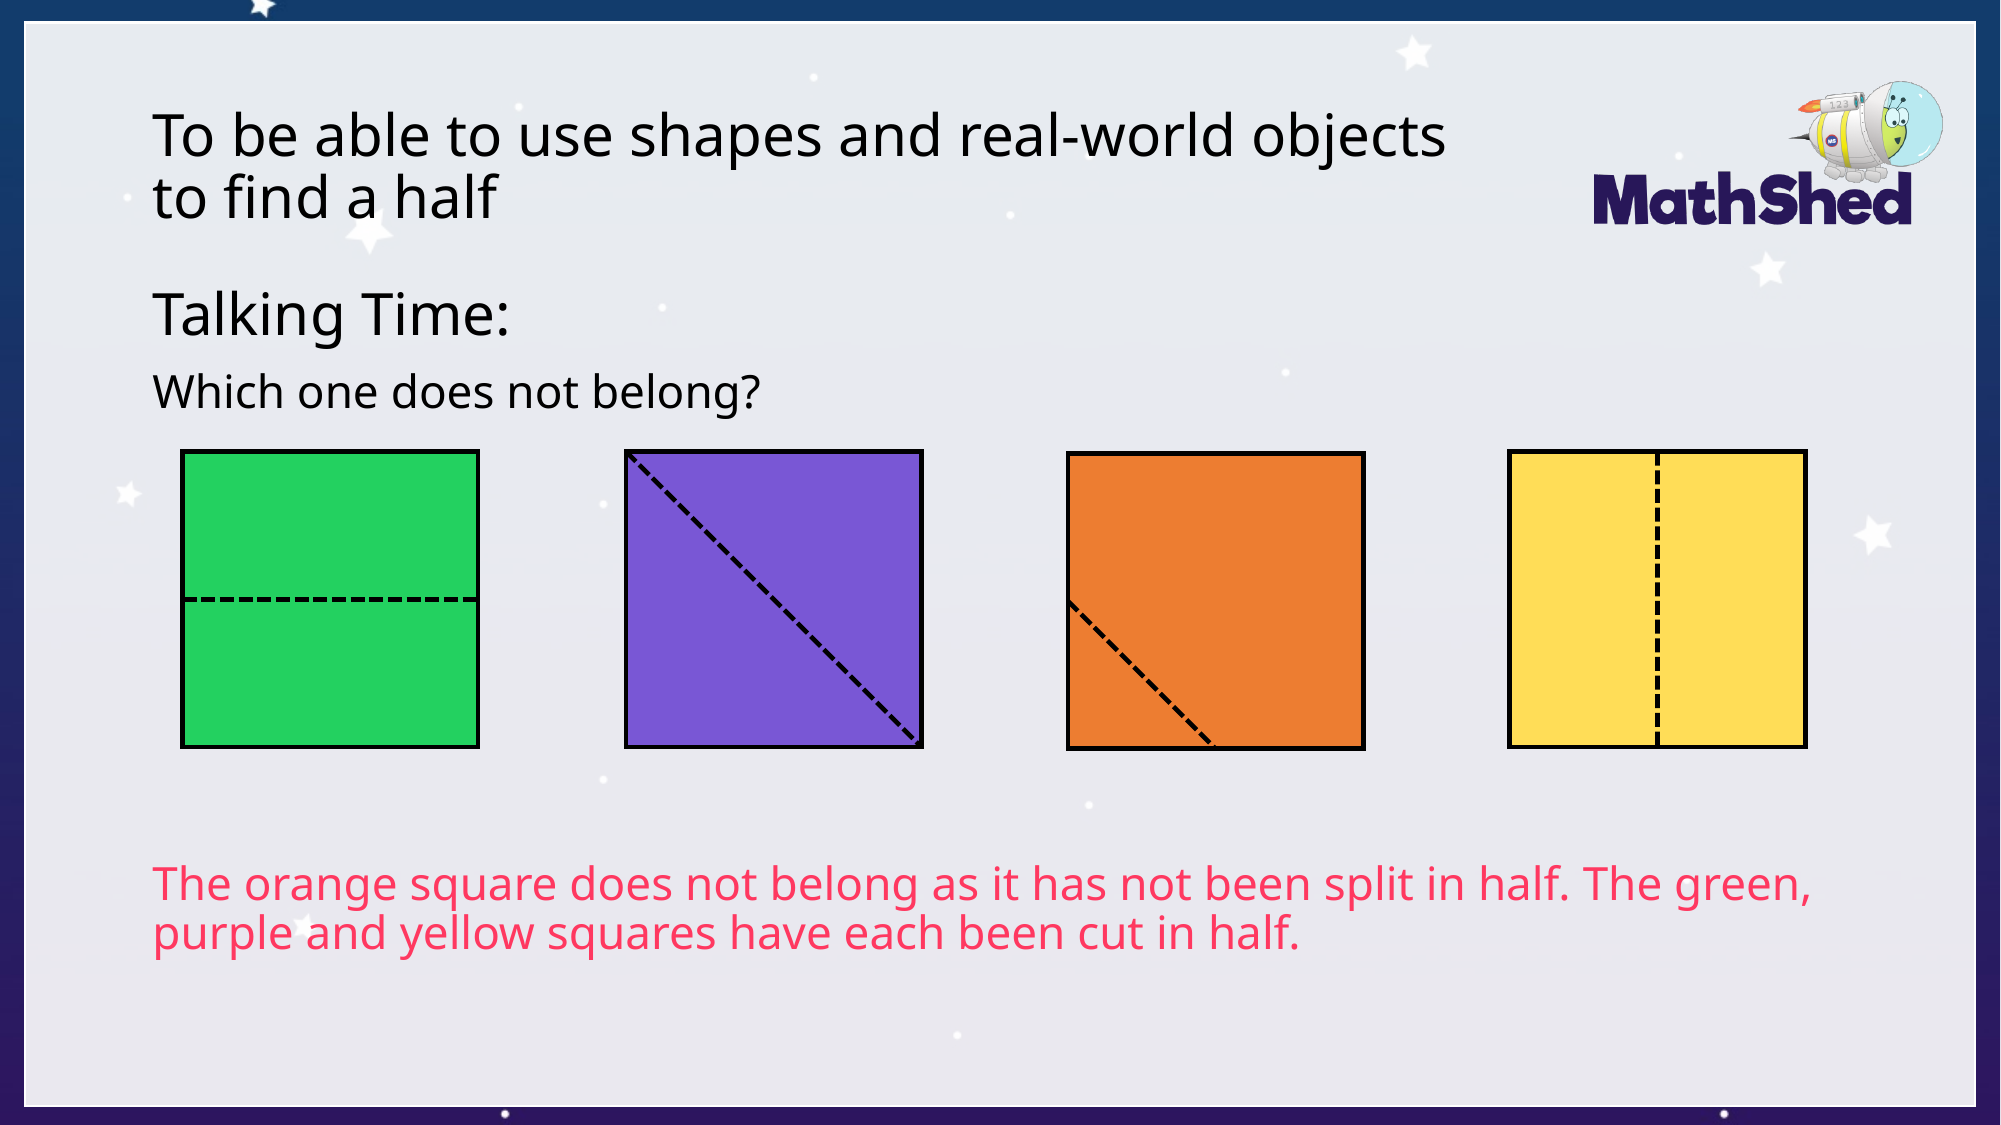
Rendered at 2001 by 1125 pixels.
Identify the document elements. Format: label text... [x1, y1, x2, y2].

text_box [1509, 451, 1657, 748]
text_box [1658, 451, 1806, 748]
text_box [1067, 452, 1364, 750]
list Talking Time: Which one does not belong? The orange square does not belong as it has not been split in half. The green, purple and yellow squares have each been cut in half. [137, 277, 1863, 992]
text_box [626, 451, 922, 748]
picture [0, 0, 2001, 1125]
text_box [182, 600, 479, 748]
title To be able to use shapes and real-world objects to find a half [137, 59, 1578, 277]
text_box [1067, 601, 1216, 749]
text_box [182, 451, 479, 599]
